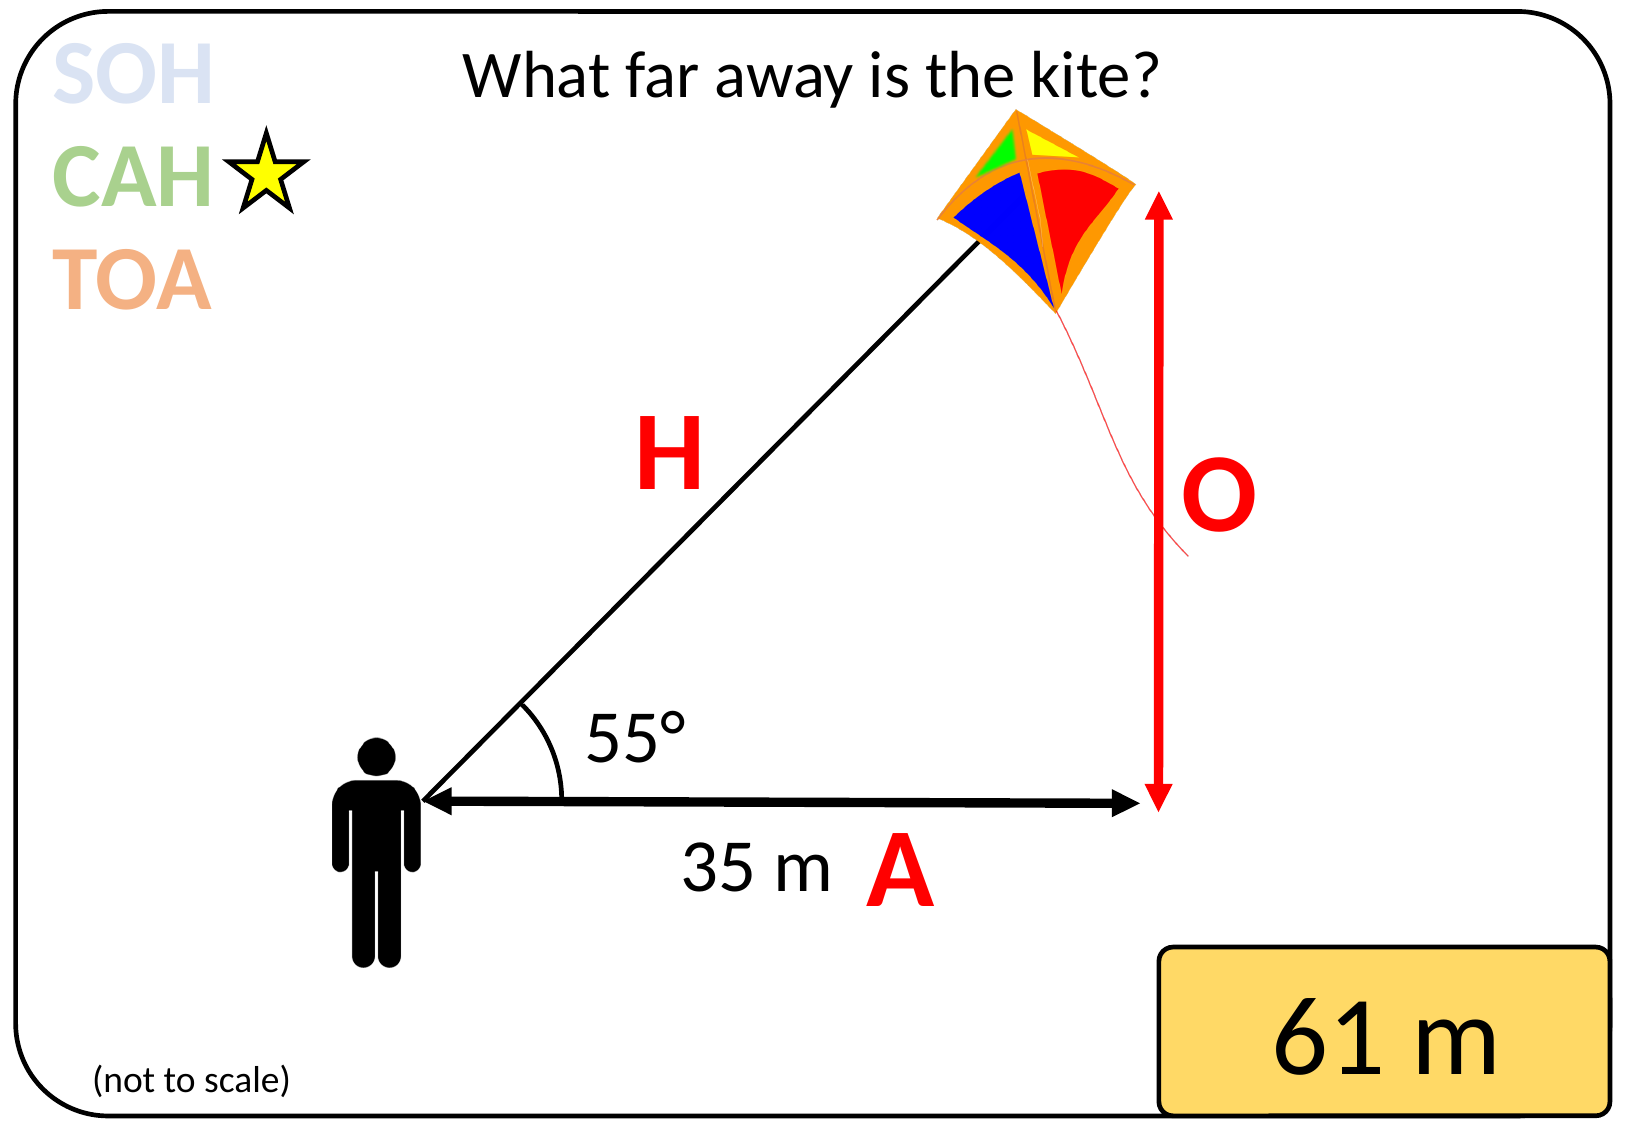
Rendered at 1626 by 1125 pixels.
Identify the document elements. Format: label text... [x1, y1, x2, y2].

text_box O [1166, 411, 1273, 562]
picture [330, 736, 423, 969]
text_box What far away is the kite? [447, 23, 1178, 119]
picture [936, 109, 1189, 557]
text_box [36, 4, 232, 337]
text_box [422, 191, 1029, 802]
text_box [1157, 946, 1611, 1117]
text_box [14, 10, 1612, 1117]
text_box [232, 129, 307, 211]
text_box A [851, 808, 950, 937]
text_box 35 m [665, 808, 849, 914]
text_box 61 m [1256, 954, 1516, 1104]
text_box (not to scale) [77, 1047, 306, 1107]
